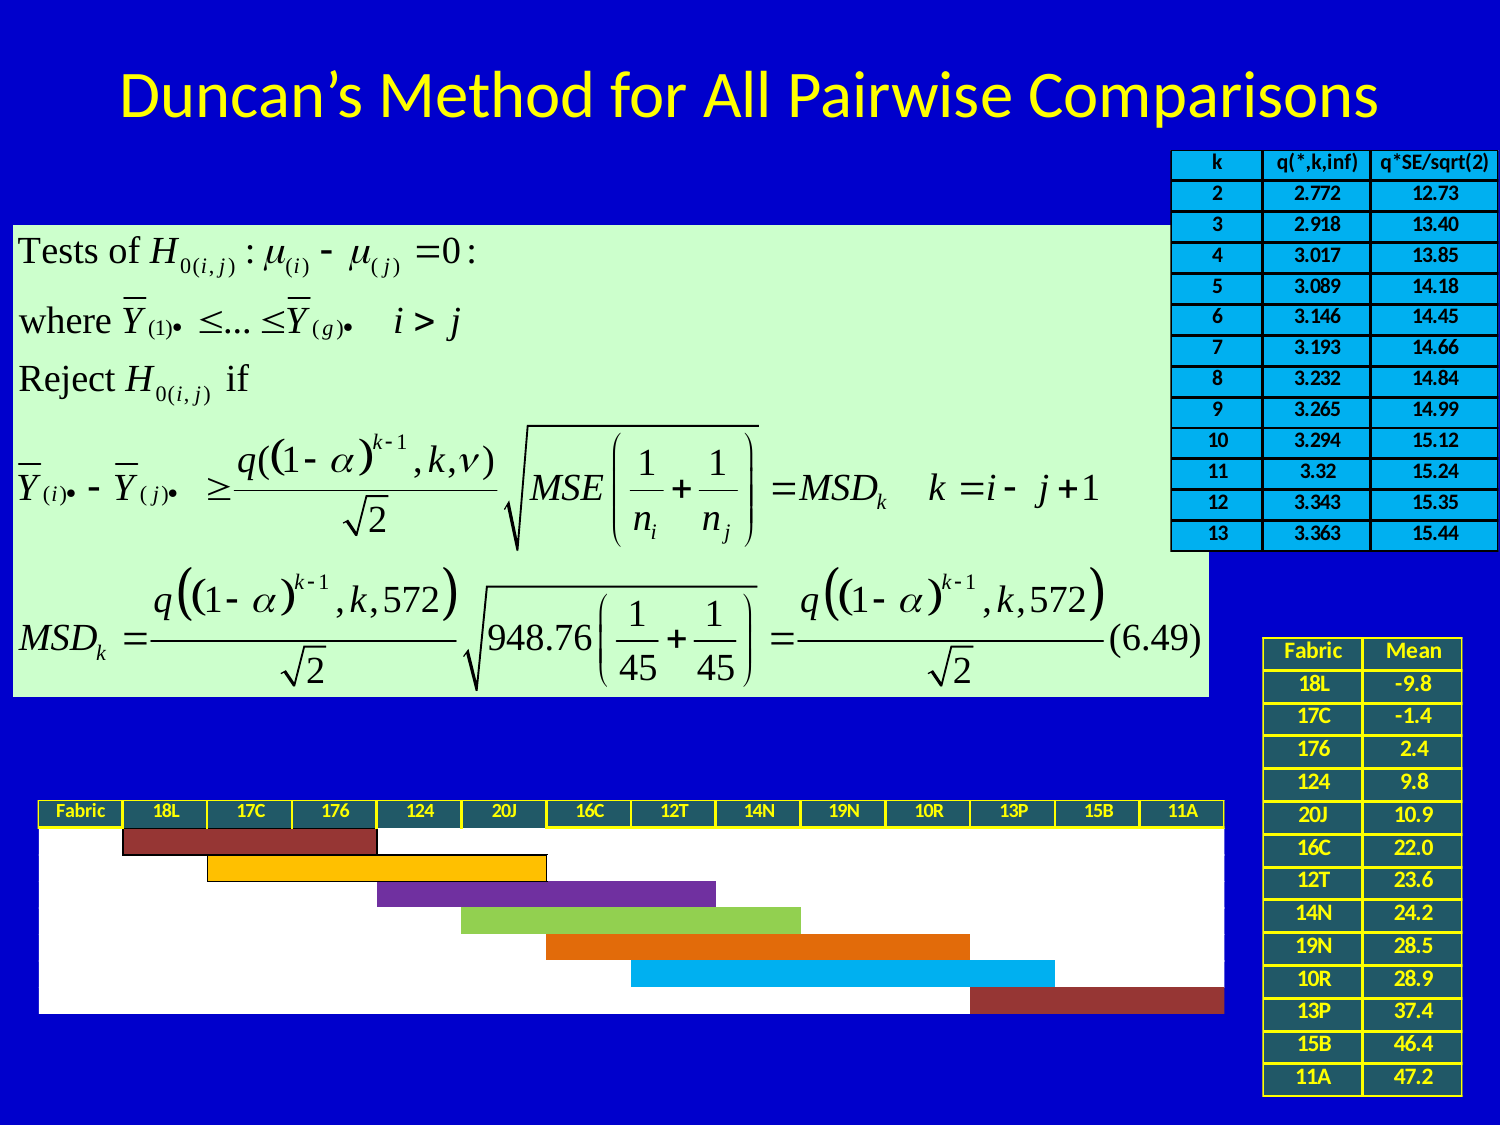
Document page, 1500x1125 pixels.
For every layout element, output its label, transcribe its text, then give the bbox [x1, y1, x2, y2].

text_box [1170, 149, 1500, 554]
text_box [37, 799, 1226, 1015]
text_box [12, 225, 1210, 698]
title Duncan’s Method for All Pairwise Comparisons [12, 45, 1488, 138]
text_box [1262, 637, 1465, 1099]
